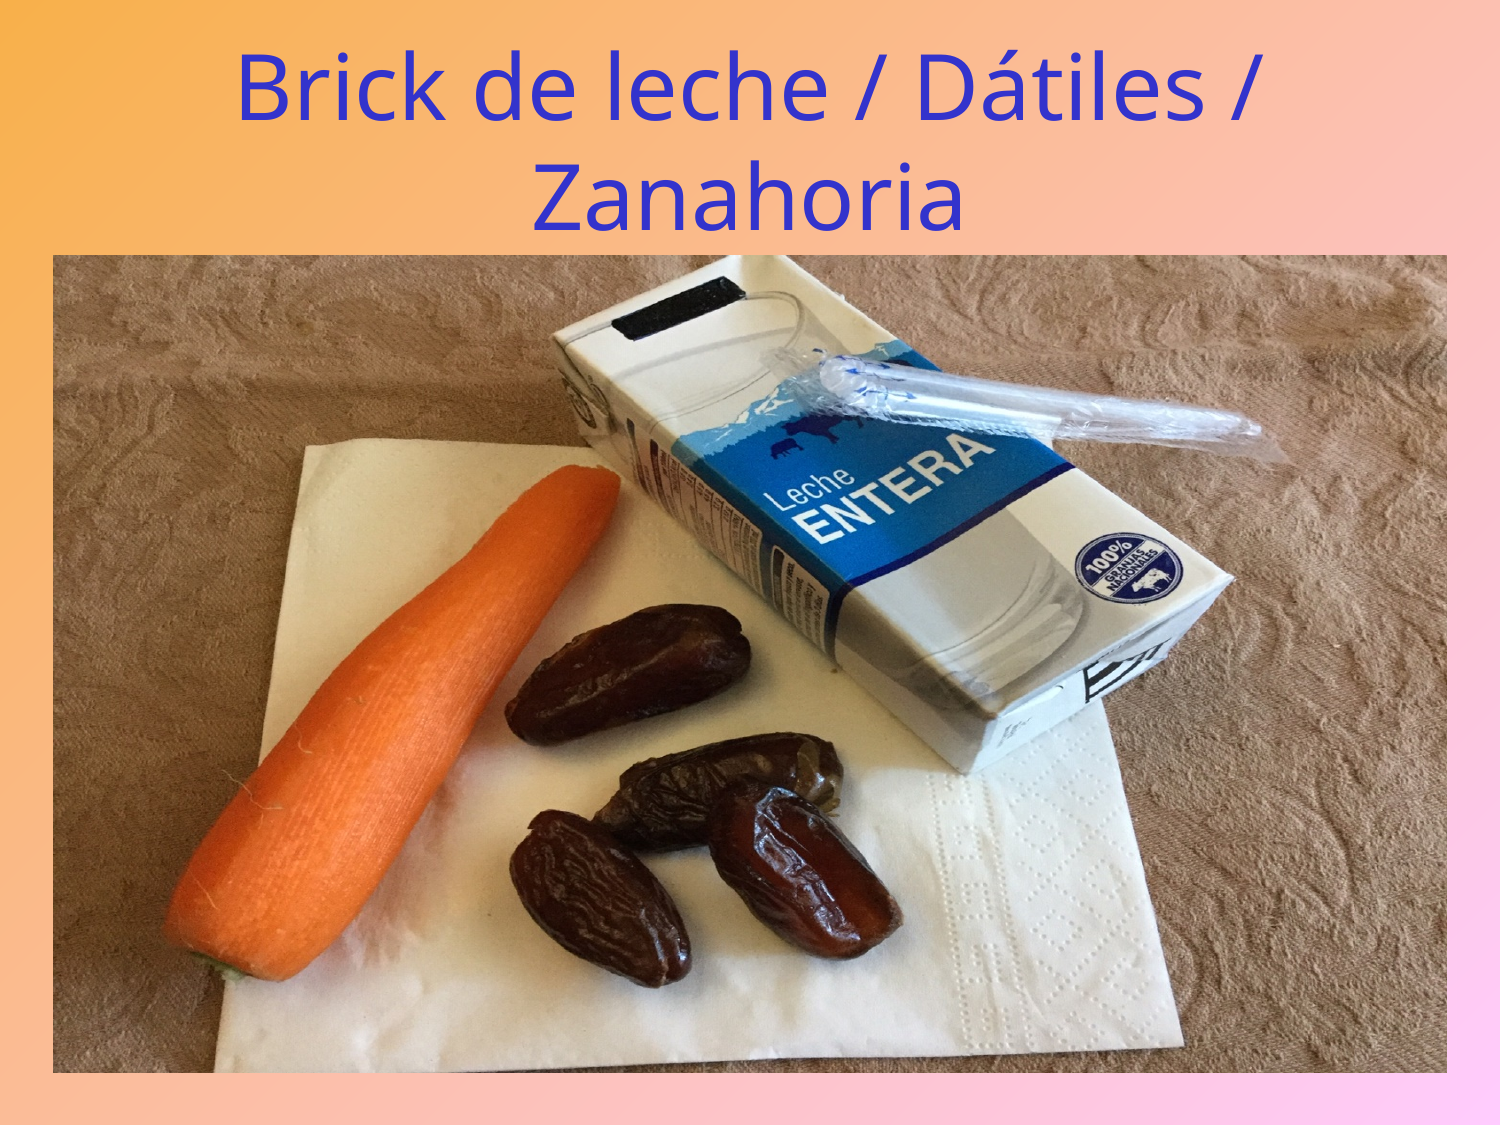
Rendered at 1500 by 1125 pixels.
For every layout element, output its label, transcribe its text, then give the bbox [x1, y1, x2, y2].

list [52, 255, 1447, 1073]
title Brick de leche / Dátiles / Zanahoria [75, 45, 1425, 233]
